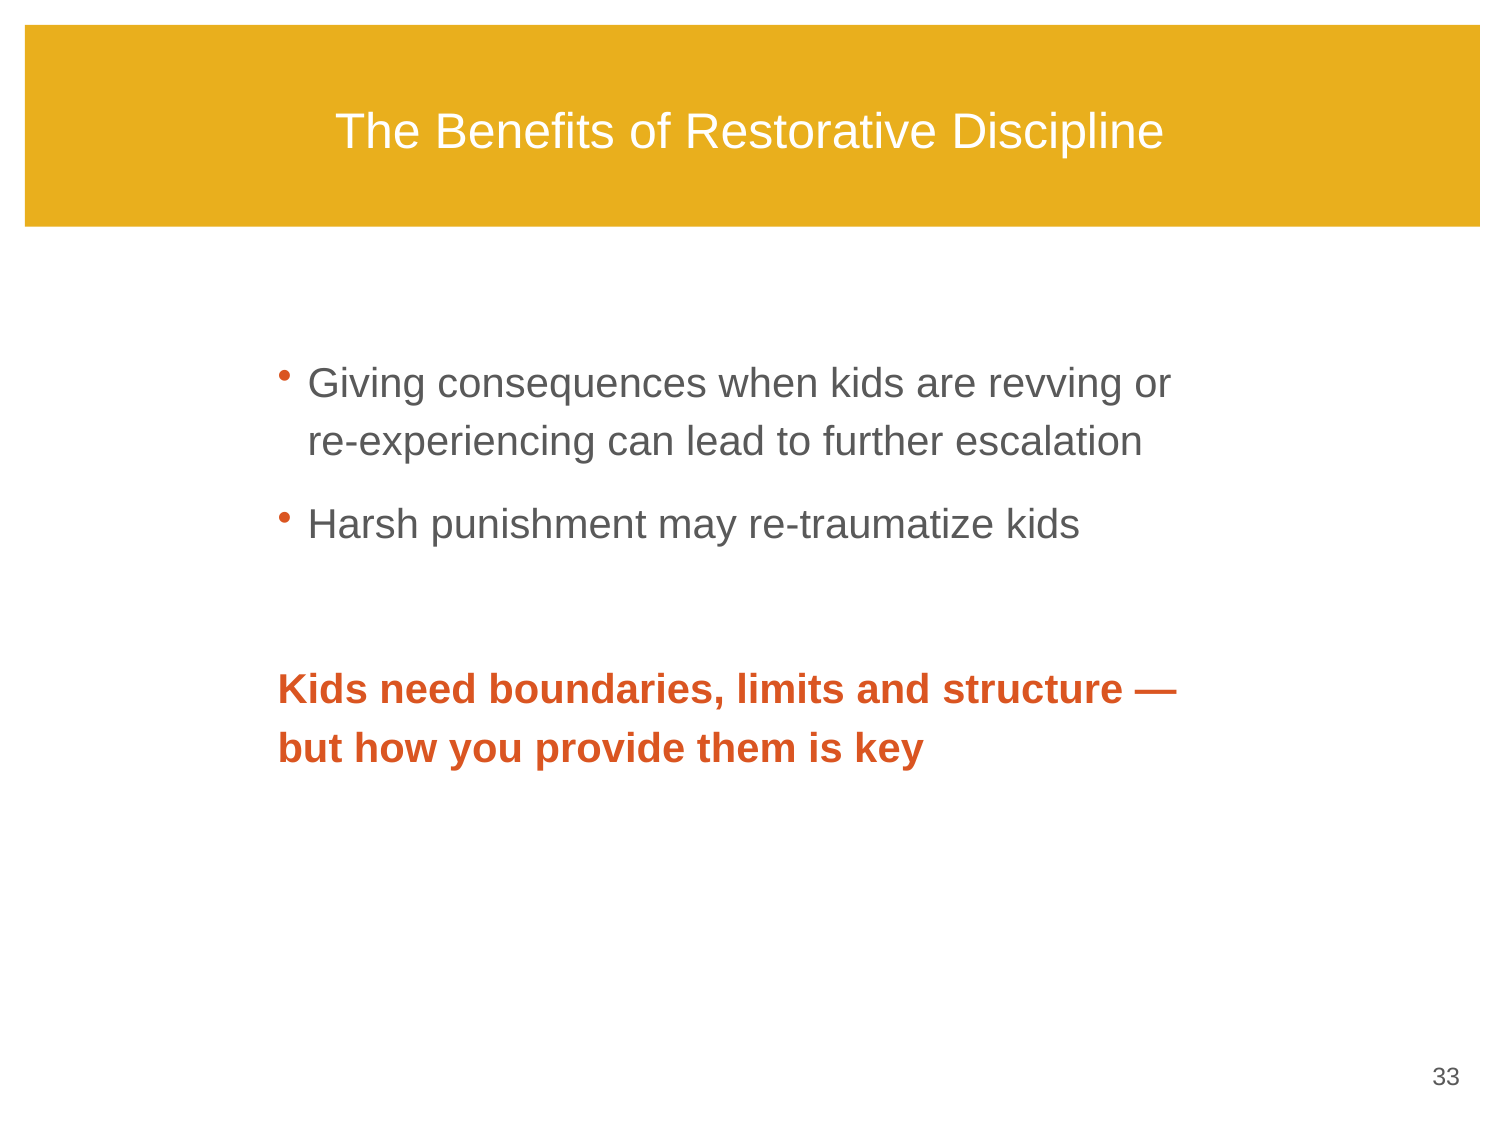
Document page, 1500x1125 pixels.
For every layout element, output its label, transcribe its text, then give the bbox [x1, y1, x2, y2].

title The Benefits of Restorative Discipline [75, 45, 1425, 213]
slide_number 32 [1125, 1052, 1475, 1100]
list Giving consequences when kids are revving or re-experiencing can lead to further escalation Harsh punishment may re-traumatize kids Kids need boundaries, limits and structure — but how you provide them is key [262, 339, 1238, 978]
